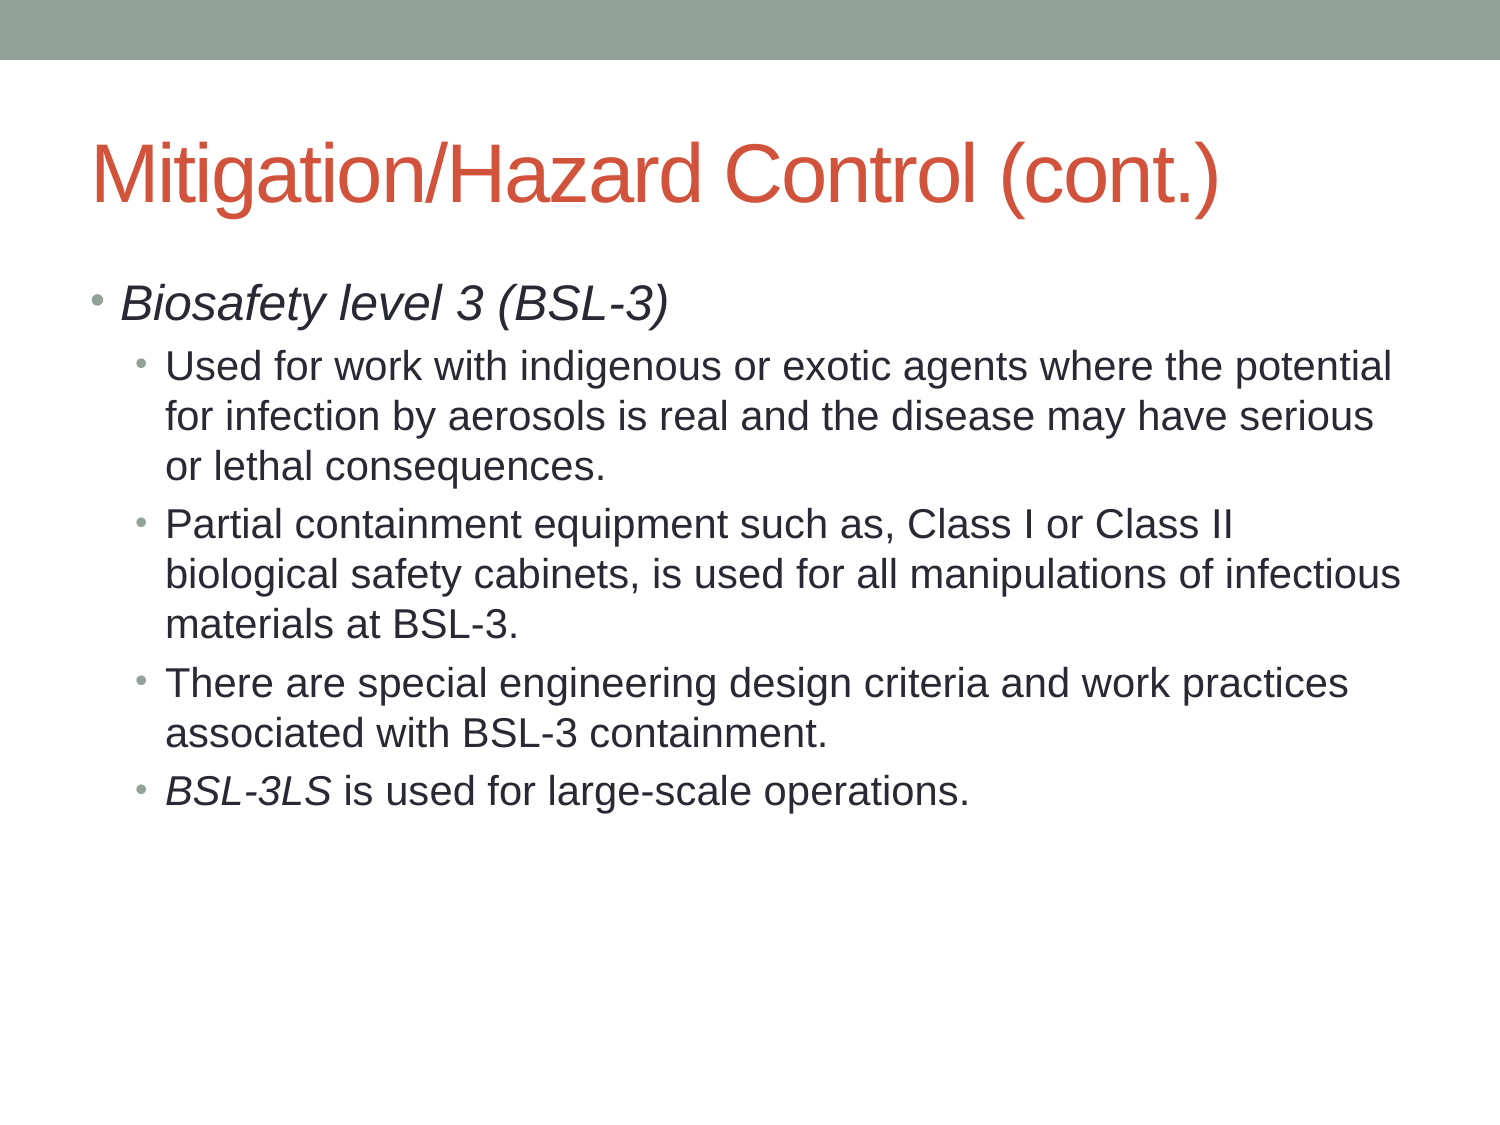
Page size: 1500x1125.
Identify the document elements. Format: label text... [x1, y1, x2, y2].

list Biosafety level 3 (BSL-3) Used for work with indigenous or exotic agents where the potential for infection by aerosols is real and the disease may have serious or lethal consequences. Partial containment equipment such as, Class I or Class II biological safety cabinets, is used for all manipulations of infectious materials at BSL-3. There are special engineering design criteria and work practices associated with BSL-3 containment. BSL-3LS is used for large-scale operations. [75, 262, 1425, 1063]
title Mitigation/Hazard Control (cont.) [75, 87, 1425, 250]
